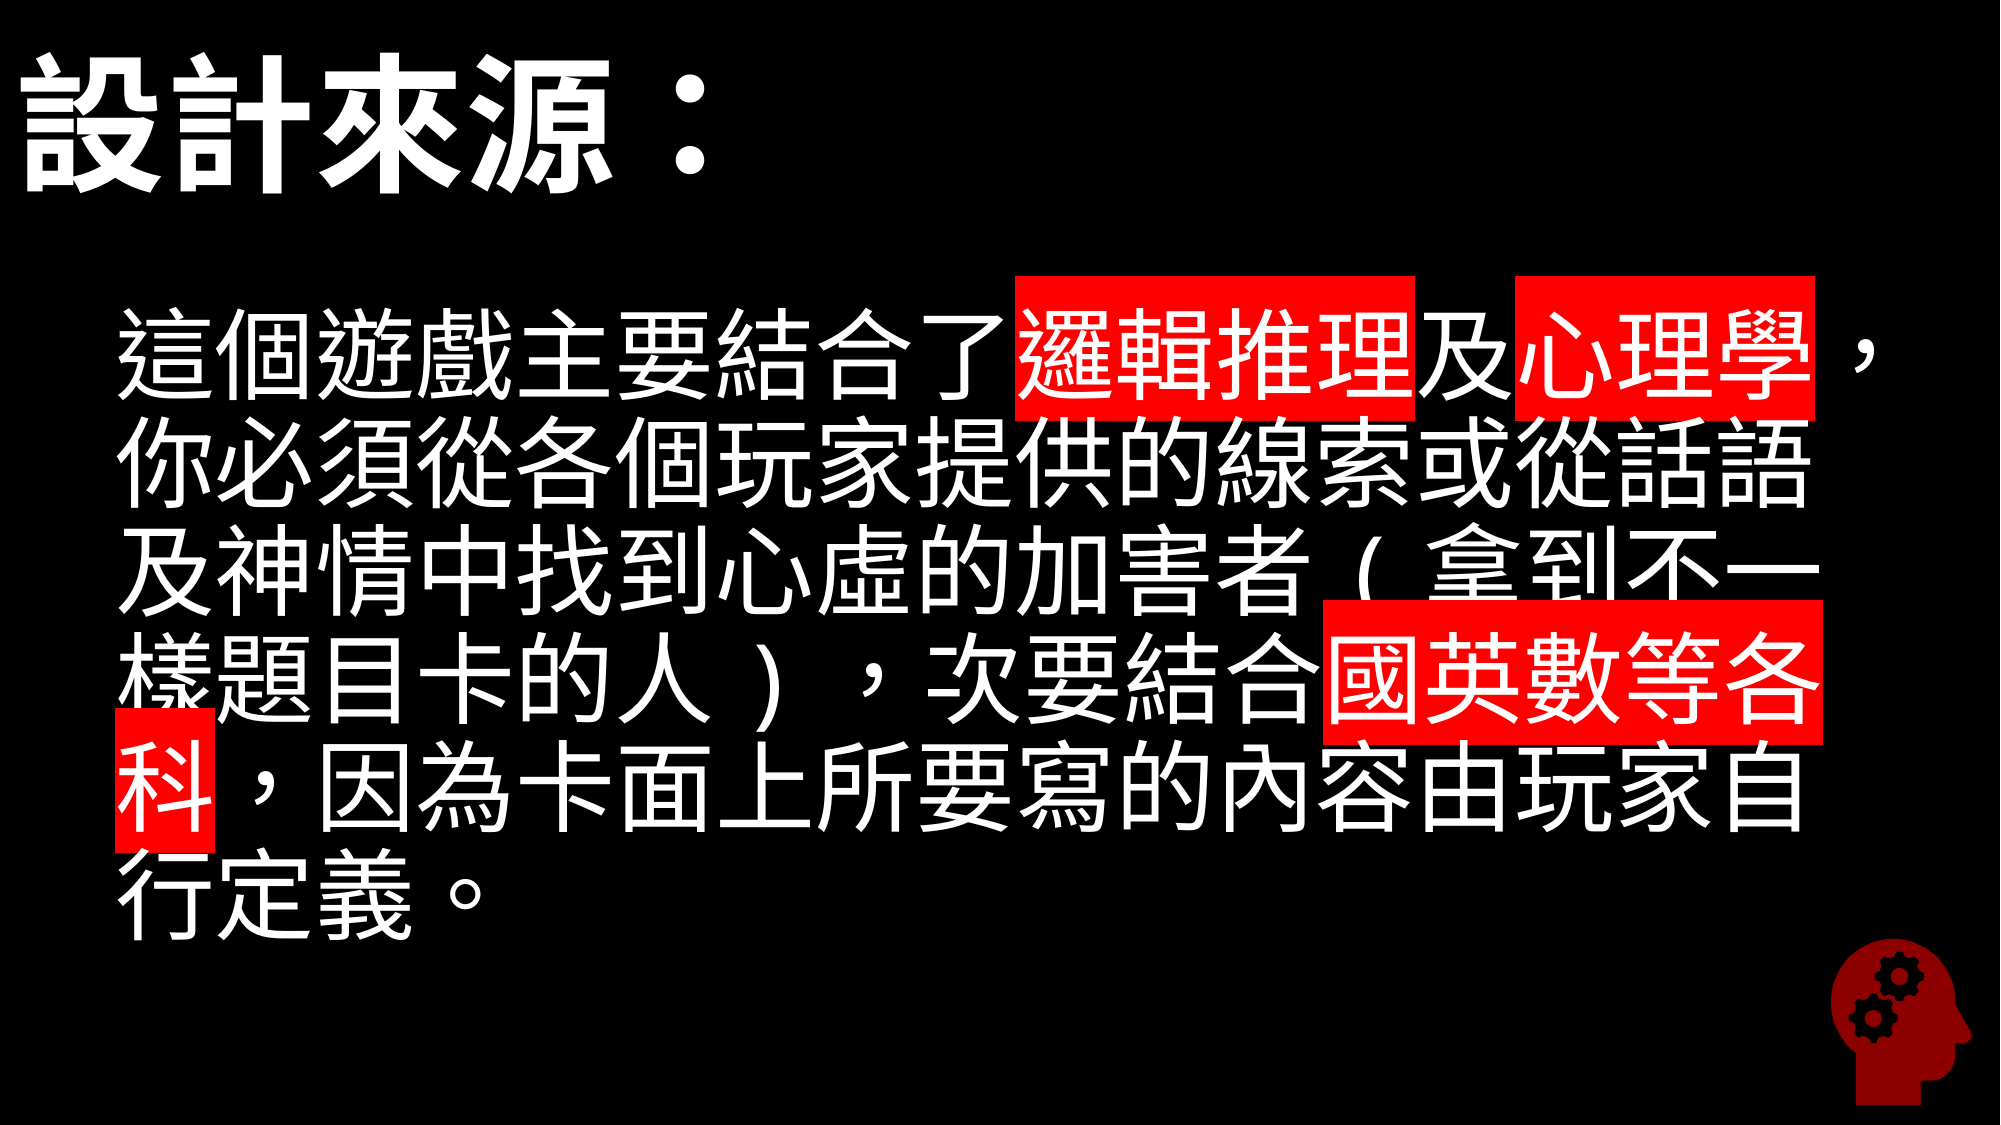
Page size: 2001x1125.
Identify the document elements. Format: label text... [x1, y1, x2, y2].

title 設計來源： [0, 0, 1650, 265]
picture [1802, 927, 2000, 1125]
list 這個遊戲主要結合了邏輯推理及心理學，你必須從各個玩家提供的線索或從話語及神情中找到心虛的加害者(拿到不一樣題目卡的人)，次要結合國英數等各科，因為卡面上所要寫的內容由玩家自行定義。 [100, 298, 1900, 964]
